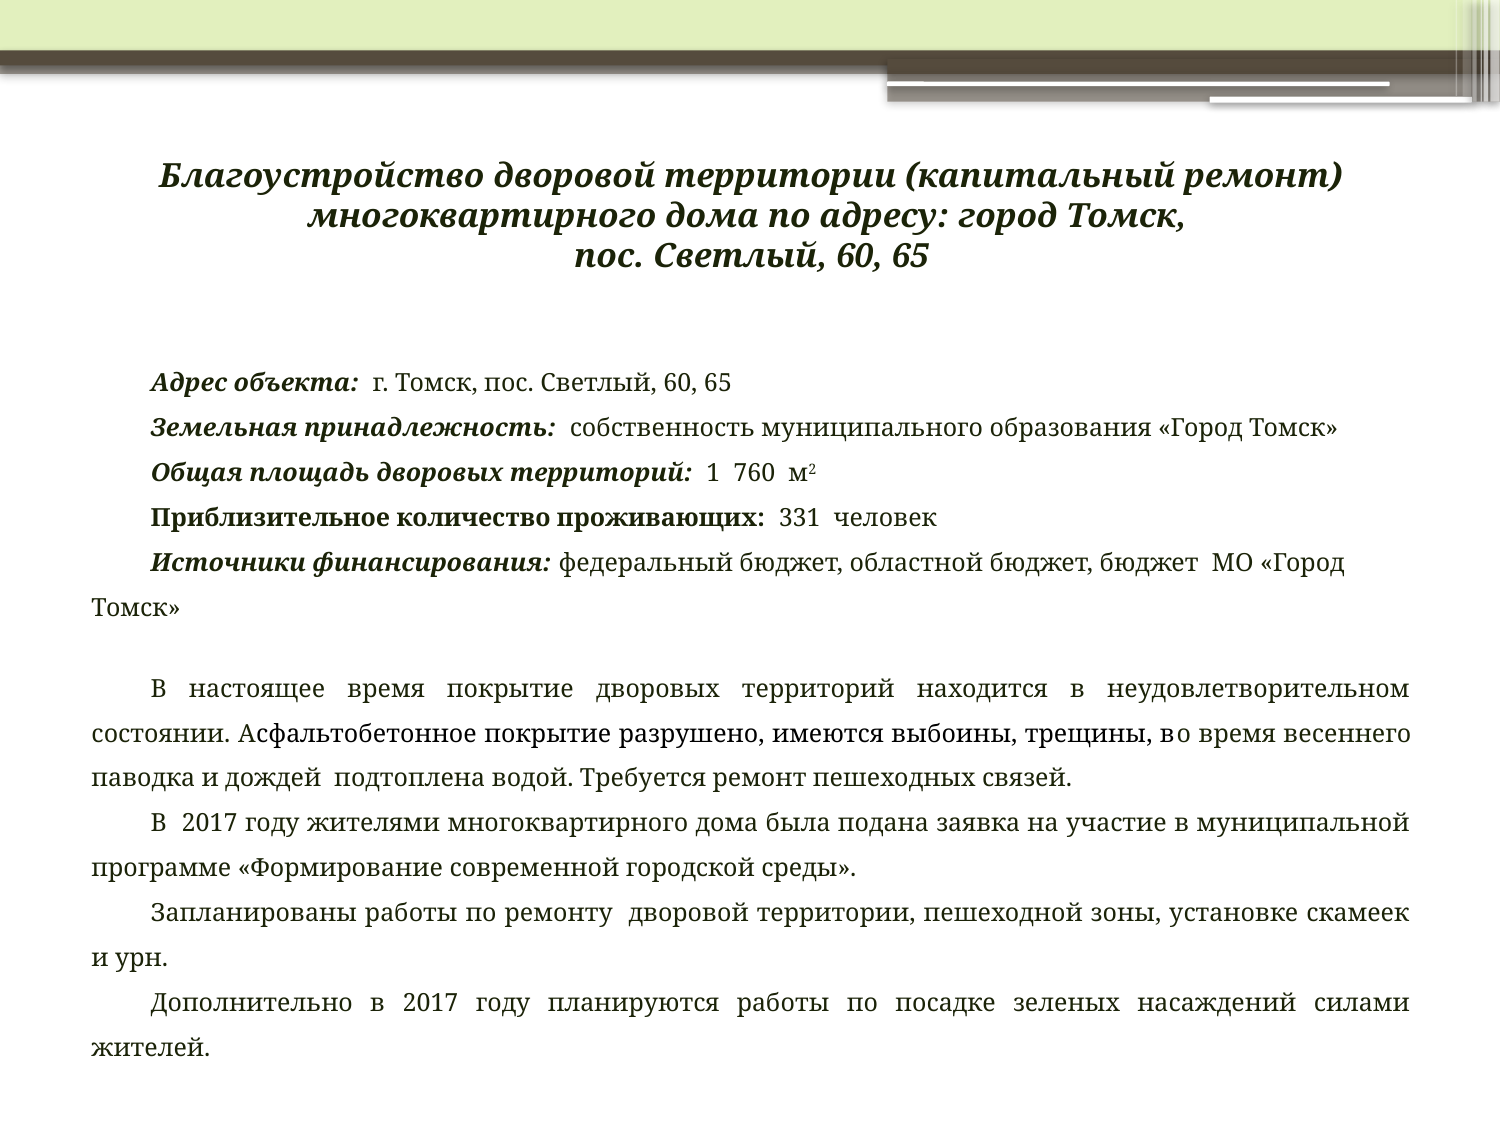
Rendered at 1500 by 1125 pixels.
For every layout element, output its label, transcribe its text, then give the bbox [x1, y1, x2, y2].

title Благоустройство дворовой территории (капитальный ремонт) многоквартирного дома по адресу: город Томск, пос. Светлый, 60, 65 [76, 137, 1427, 291]
list Адрес объекта: г. Томск, пос. Светлый, 60, 65 Земельная принадлежность: собственность муниципального образования «Город Томск» Общая площадь дворовых территорий: 1 760 м2 Приблизительное количество проживающих: 331 человек Источники финансирования: федеральный бюджет, областной бюджет, бюджет МО «Город Томск» В настоящее время покрытие дворовых территорий находится в неудовлетворительном состоянии. Асфальтобетонное покрытие разрушено, имеются выбоины, трещины, во время весеннего паводка и дождей подтоплена водой. Требуется ремонт пешеходных связей. В 2017 году жителями многоквартирного дома была подана заявка на участие в муниципальной программе «Формирование современной городской среды». Запланированы работы по ремонту дворовой территории, пешеходной зоны, установке скамеек и урн. Дополнительно в 2017 году планируются работы по посадке зеленых насаждений силами жителей. [76, 314, 1427, 1071]
